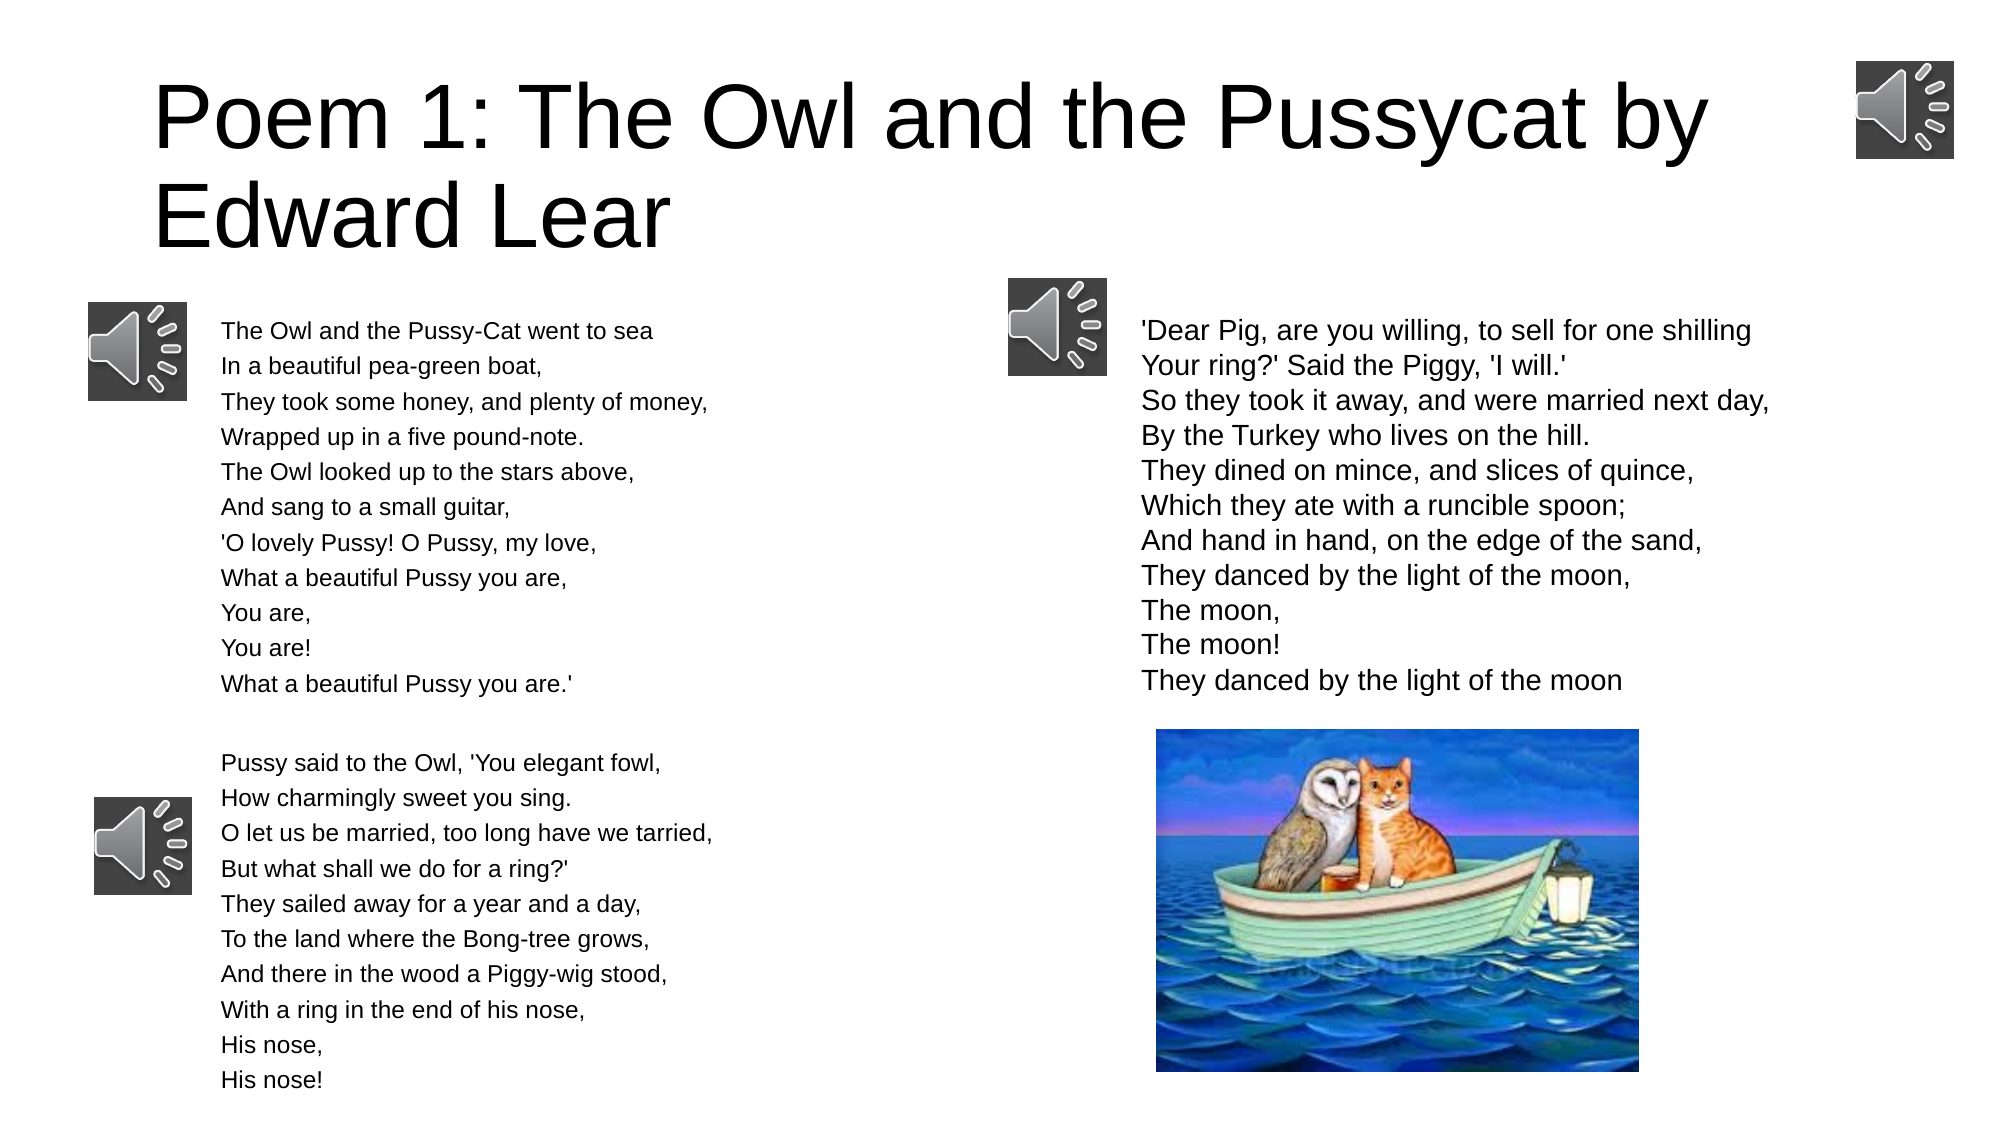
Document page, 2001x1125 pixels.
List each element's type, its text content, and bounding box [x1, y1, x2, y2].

picture [93, 796, 194, 897]
picture [1156, 729, 1639, 1072]
title Poem 1: The Owl and the Pussycat by Edward Lear [137, 59, 1863, 278]
list The Owl and the Pussy-Cat went to sea In a beautiful pea-green boat, They took some honey, and plenty of money, Wrapped up in a five pound-note. The Owl looked up to the stars above, And sang to a small guitar, 'O lovely Pussy! O Pussy, my love, What a beautiful Pussy you are, You are, You are! What a beautiful Pussy you are.' Pussy said to the Owl, 'You elegant fowl, How charmingly sweet you sing. O let us be married, too long have we tarried, But what shall we do for a ring?' They sailed away for a year and a day, To the land where the Bong-tree grows, And there in the wood a Piggy-wig stood, With a ring in the end of his nose, His nose, His nose! [205, 301, 1157, 1125]
picture [87, 301, 188, 402]
picture [1855, 59, 1956, 160]
picture [1007, 277, 1108, 378]
text_box 'Dear Pig, are you willing, to sell for one shilling Your ring?' Said the Piggy, 'I will.' So they took it away, and were married next day, By the Turkey who lives on the hill. They dined on mince, and slices of quince, Which they ate with a runcible spoon; And hand in hand, on the edge of the sand, They danced by the light of the moon, The moon, The moon! They danced by the light of the moon [1126, 303, 1787, 704]
